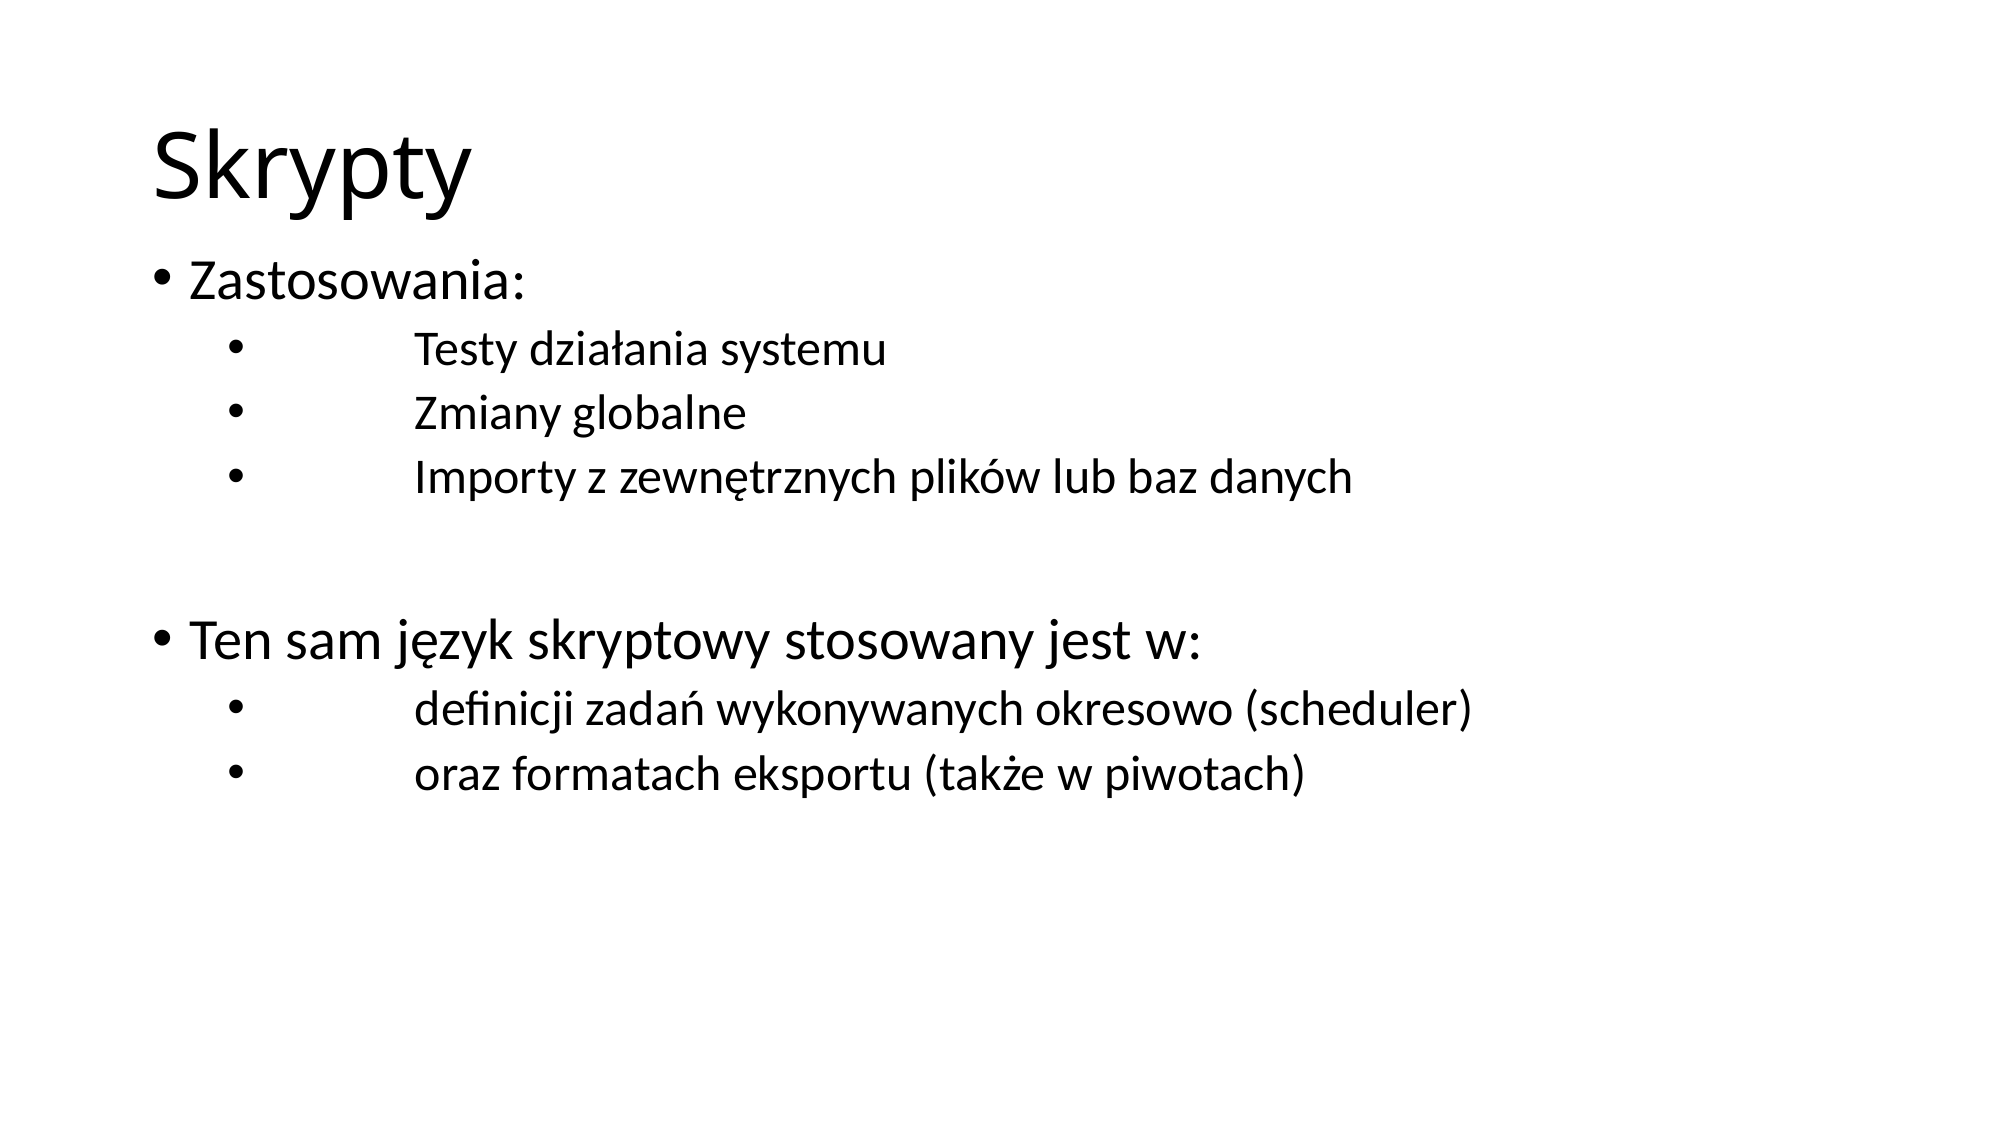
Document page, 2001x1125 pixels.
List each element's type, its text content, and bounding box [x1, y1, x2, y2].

title Skrypty [137, 59, 1863, 241]
list Zastosowania: Testy działania systemu Zmiany globalne Importy z zewnętrznych plików lub baz danych Ten sam język skryptowy stosowany jest w: definicji zadań wykonywanych okresowo (scheduler) oraz formatach eksportu (także w piwotach) [137, 241, 1863, 1041]
